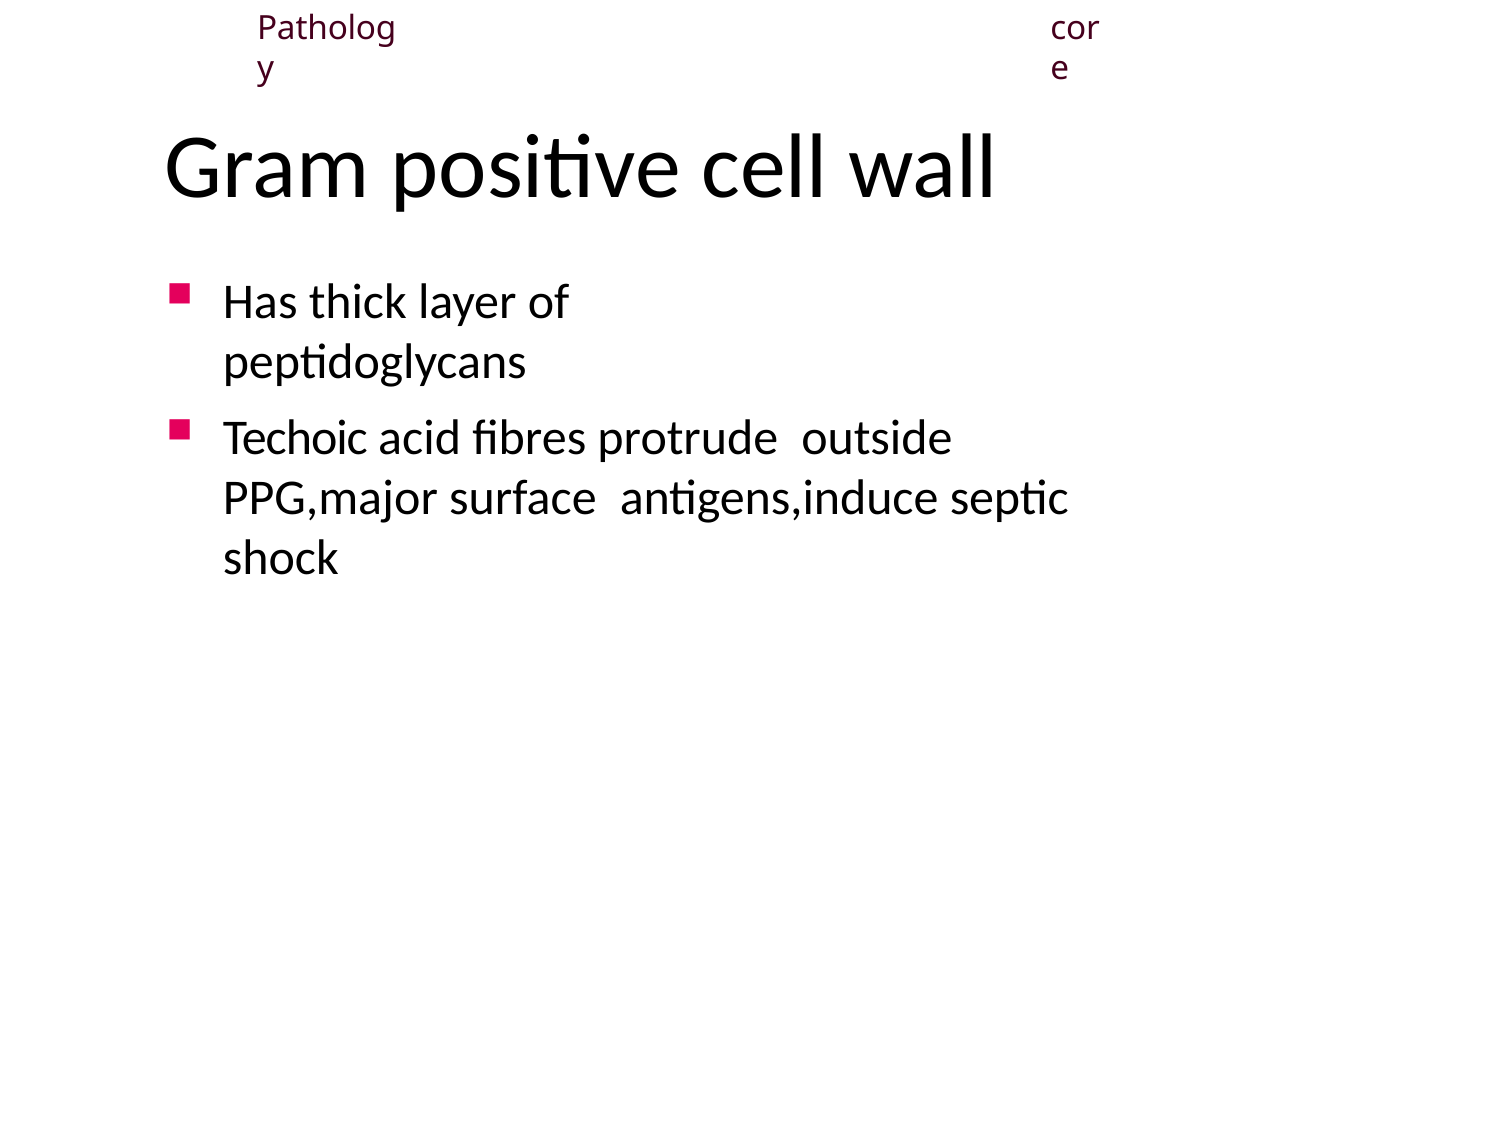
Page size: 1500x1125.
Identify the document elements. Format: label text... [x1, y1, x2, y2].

text_box Pathology [255, 4, 408, 87]
text_box Has thick layer of peptidoglycans Techoic acid fibres protrude outside PPG,major surface antigens,induce septic shock [164, 265, 1078, 585]
title Gram positive cell wall [162, 65, 1187, 256]
text_box core [1048, 4, 1118, 87]
